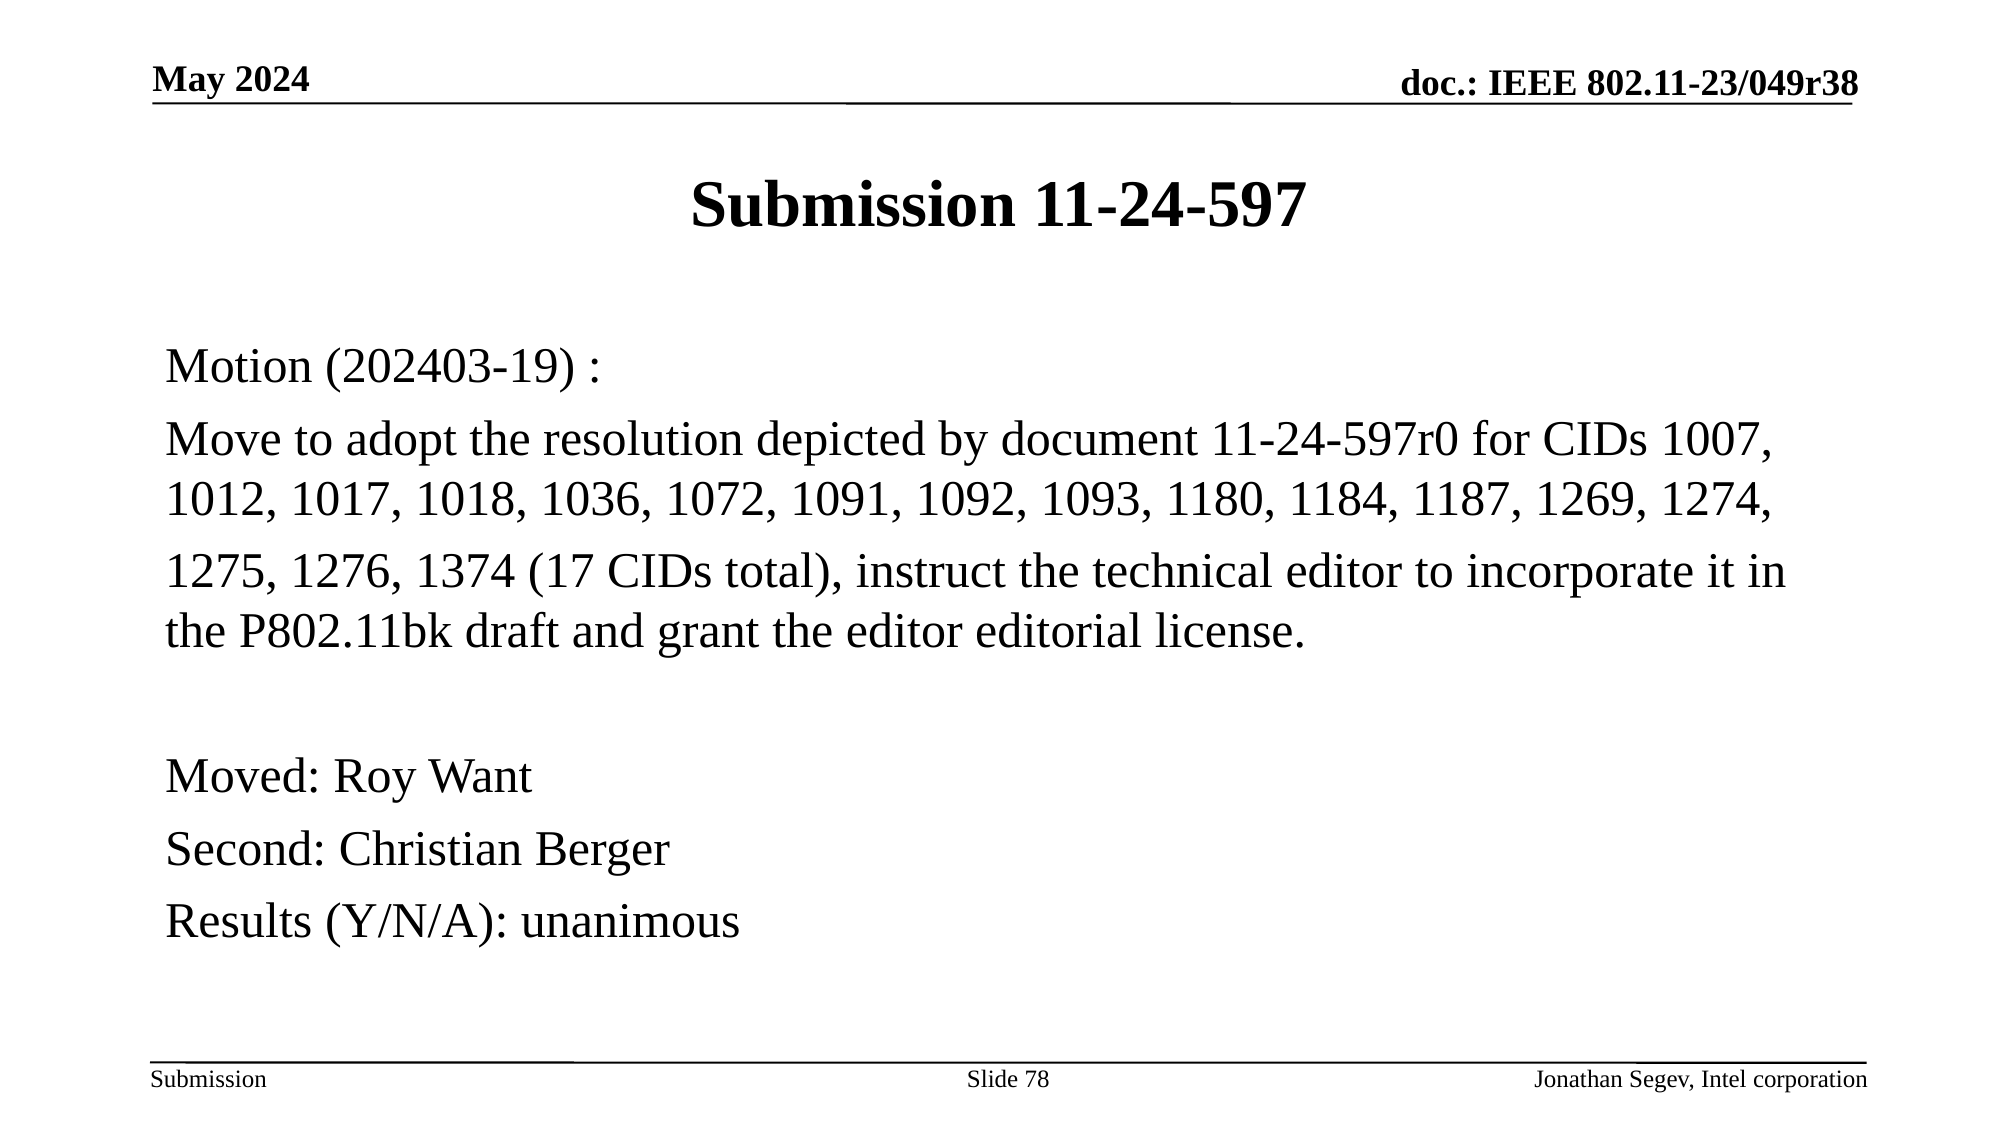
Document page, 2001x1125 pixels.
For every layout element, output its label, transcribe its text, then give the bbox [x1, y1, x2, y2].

title Submission 11-24-597 [149, 112, 1850, 288]
slide_number Slide 78 [950, 1061, 1067, 1123]
footer Jonathan Segev, Intel corporation [1171, 1061, 1869, 1093]
list Motion (202403-19) : Move to adopt the resolution depicted by document 11-24-597r0 for CIDs 1007, 1012, 1017, 1018, 1036, 1072, 1091, 1092, 1093, 1180, 1184, 1187, 1269, 1274, 1275, 1276, 1374 (17 CIDs total), instruct the technical editor to incorporate it in the P802.11bk draft and grant the editor editorial license. Moved: Roy Want Second: Christian Berger Results (Y/N/A): unanimous [149, 324, 1850, 1000]
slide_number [152, 54, 563, 100]
